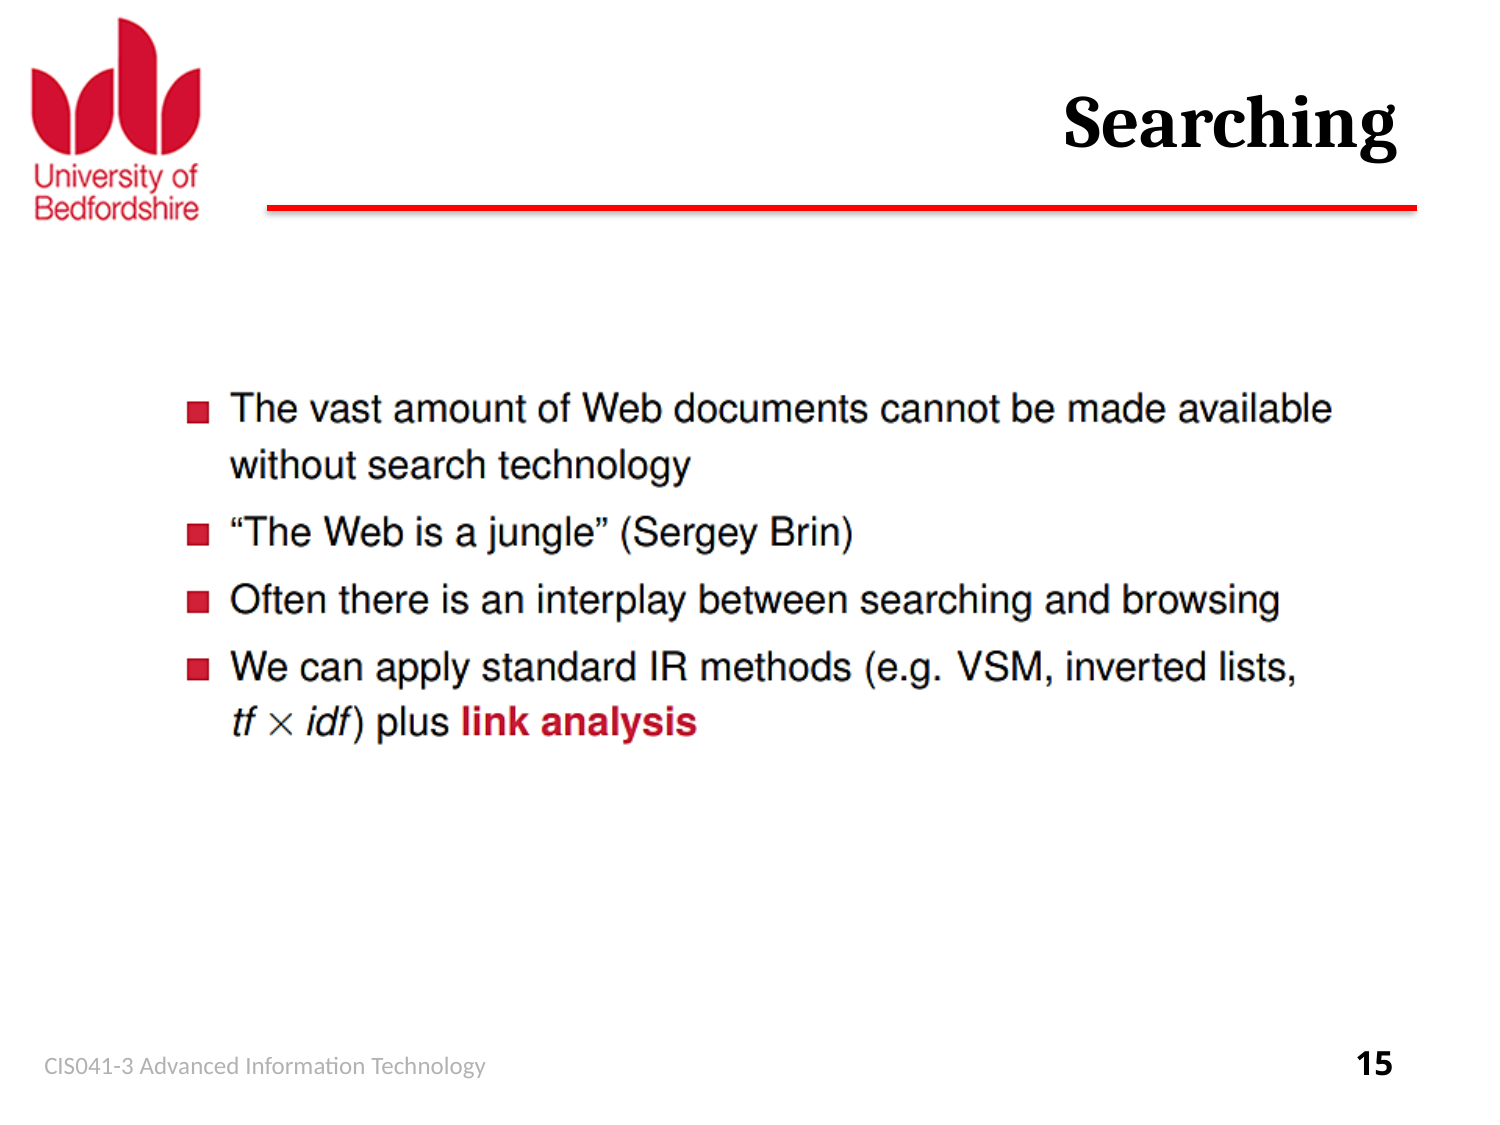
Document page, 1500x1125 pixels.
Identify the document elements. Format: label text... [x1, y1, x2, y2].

footer CIS041-3 Advanced Information Technology [29, 1035, 514, 1095]
title Searching [262, 61, 1413, 174]
picture [0, 0, 237, 236]
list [141, 361, 1413, 795]
